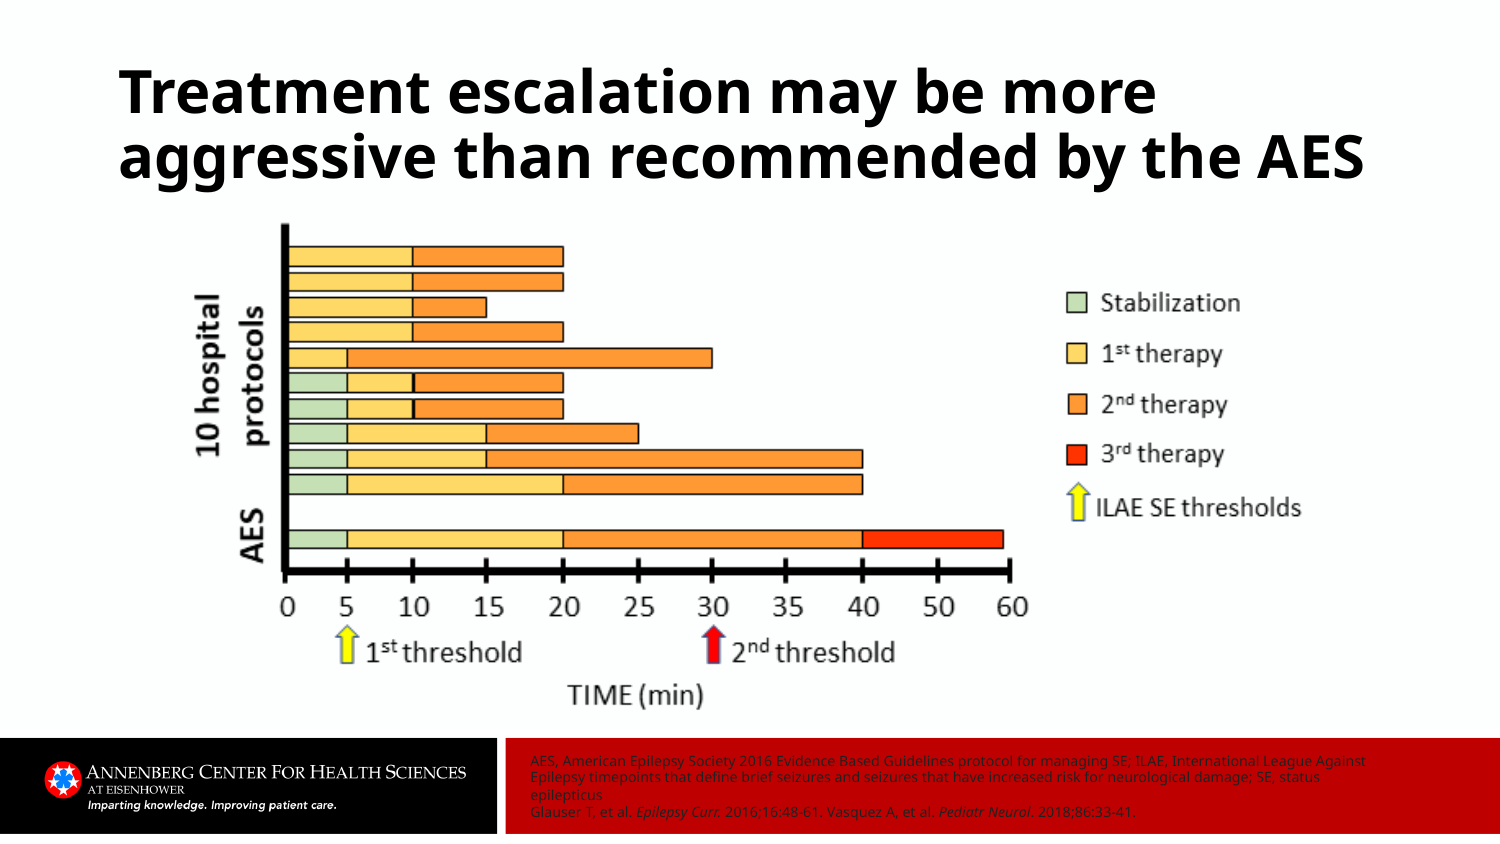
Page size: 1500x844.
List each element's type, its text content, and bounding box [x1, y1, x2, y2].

title Treatment escalation may be more aggressive than recommended by the AES [103, 44, 1397, 208]
picture [0, 0, 1500, 844]
list AES, American Epilepsy Society 2016 Evidence Based Guidelines protocol for managing SE; ILAE, International League Against Epilepsy timepoints that define brief seizures and seizures that have increased risk for neurological damage; SE, status epilepticus Glauser T, et al. Epilepsy Curr. 2016;16:48-61. Vasquez A, et al. Pediatr Neurol. 2018;86:33-41. [515, 743, 1397, 828]
